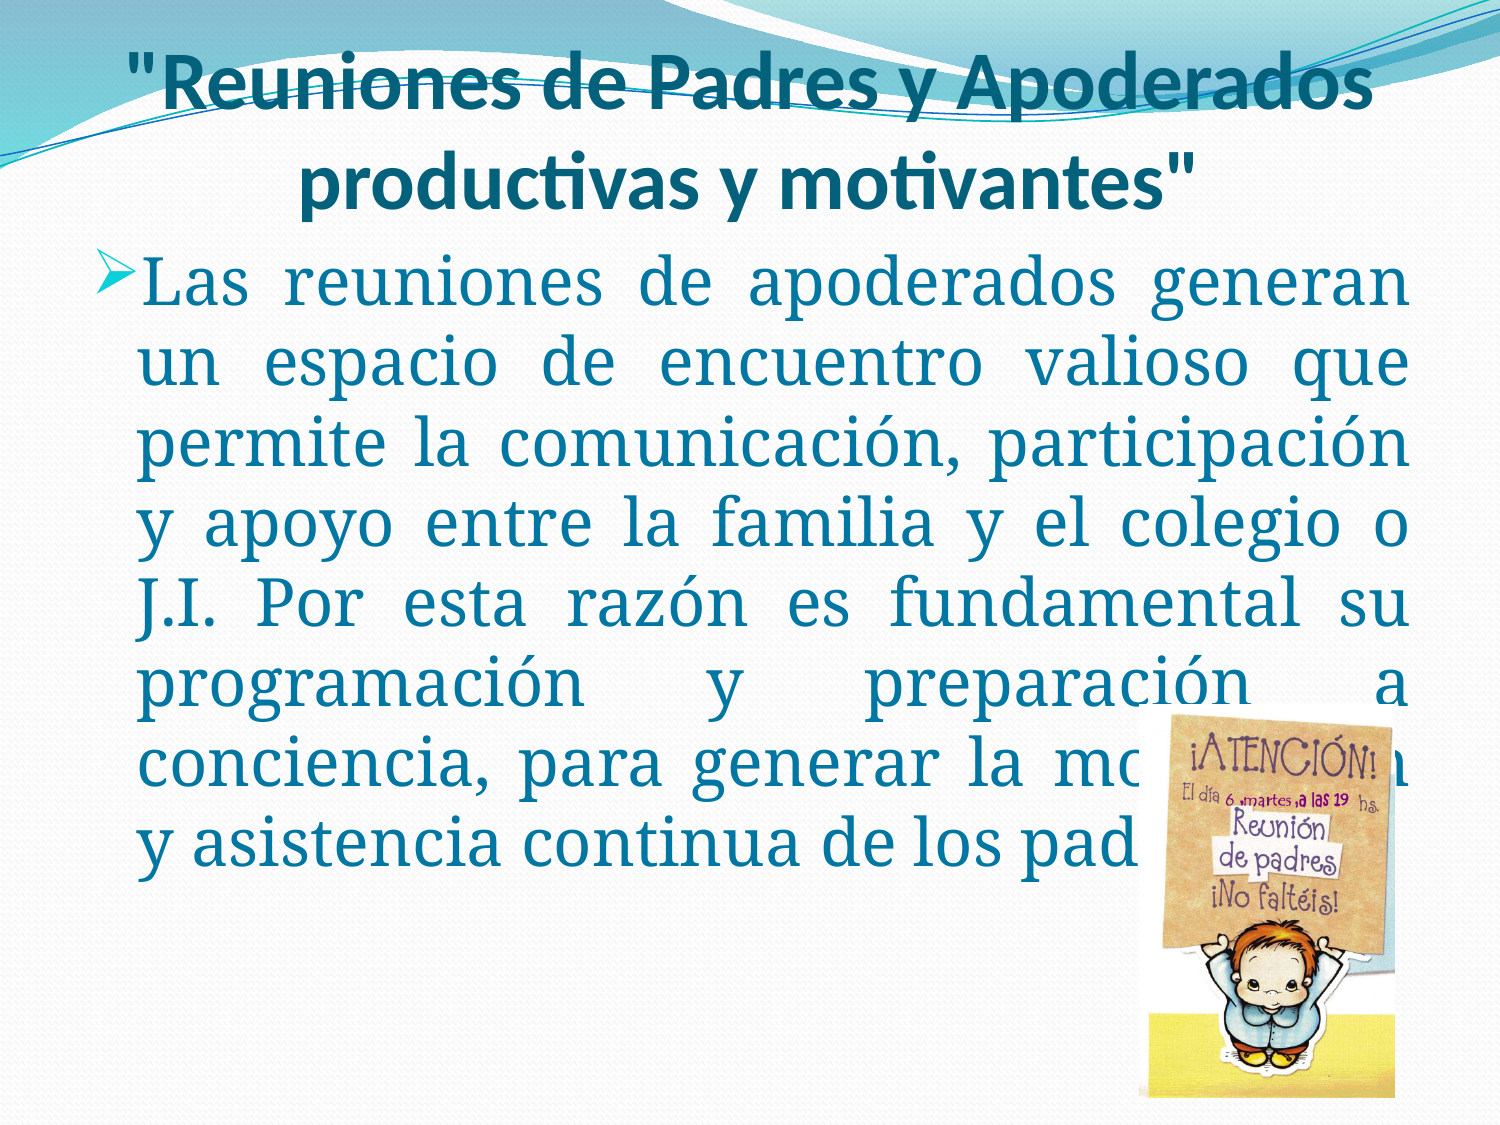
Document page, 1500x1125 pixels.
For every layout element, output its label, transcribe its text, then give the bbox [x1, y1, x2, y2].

picture [1139, 703, 1396, 1098]
list Las reuniones de apoderados generan un espacio de encuentro valioso que permite la comunicación, participación y apoyo entre la familia y el colegio o J.I. Por esta razón es fundamental su programación y preparación a conciencia, para generar la motivación y asistencia continua de los padres. [76, 231, 1427, 952]
title "Reuniones de Padres y Apoderados productivas y motivantes" [75, 19, 1425, 327]
